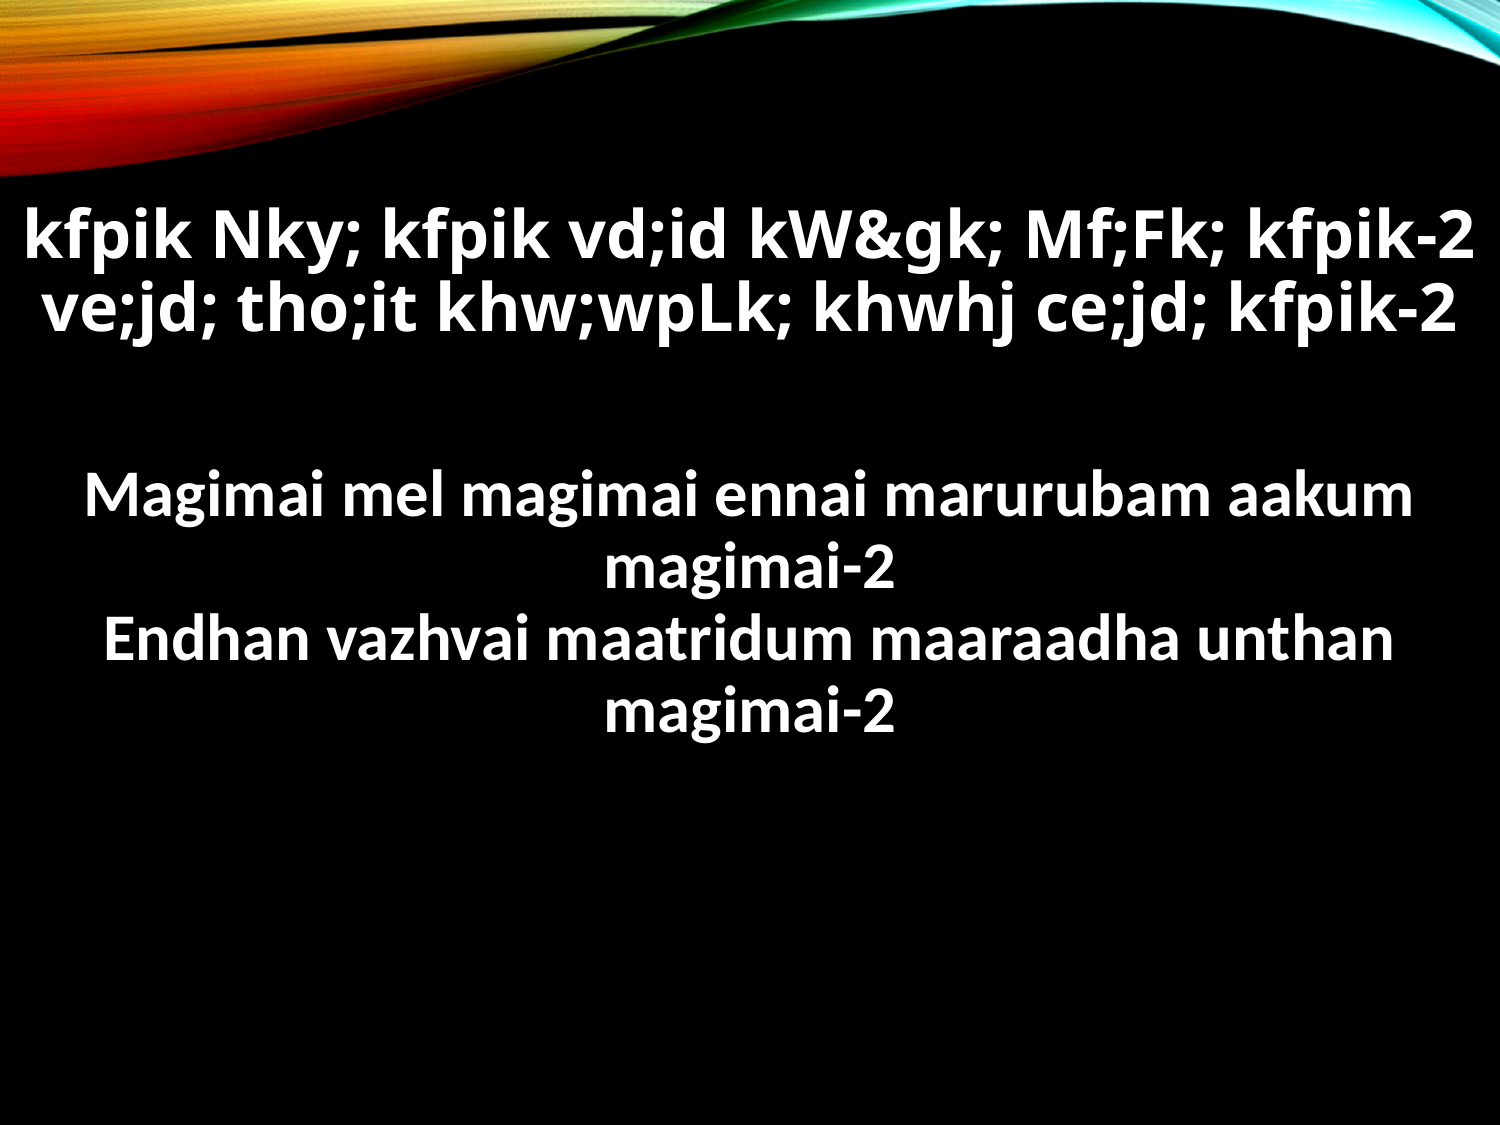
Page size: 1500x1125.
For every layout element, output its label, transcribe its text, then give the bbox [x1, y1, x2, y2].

list kfpik Nky; kfpik vd;id kW&gk; Mf;Fk; kfpik-2 ve;jd; tho;it khw;wpLk; khwhj ce;jd; kfpik-2 Magimai mel magimai ennai marurubam aakum magimai-2 Endhan vazhvai maatridum maaraadha unthan magimai-2 [0, 0, 1500, 1100]
